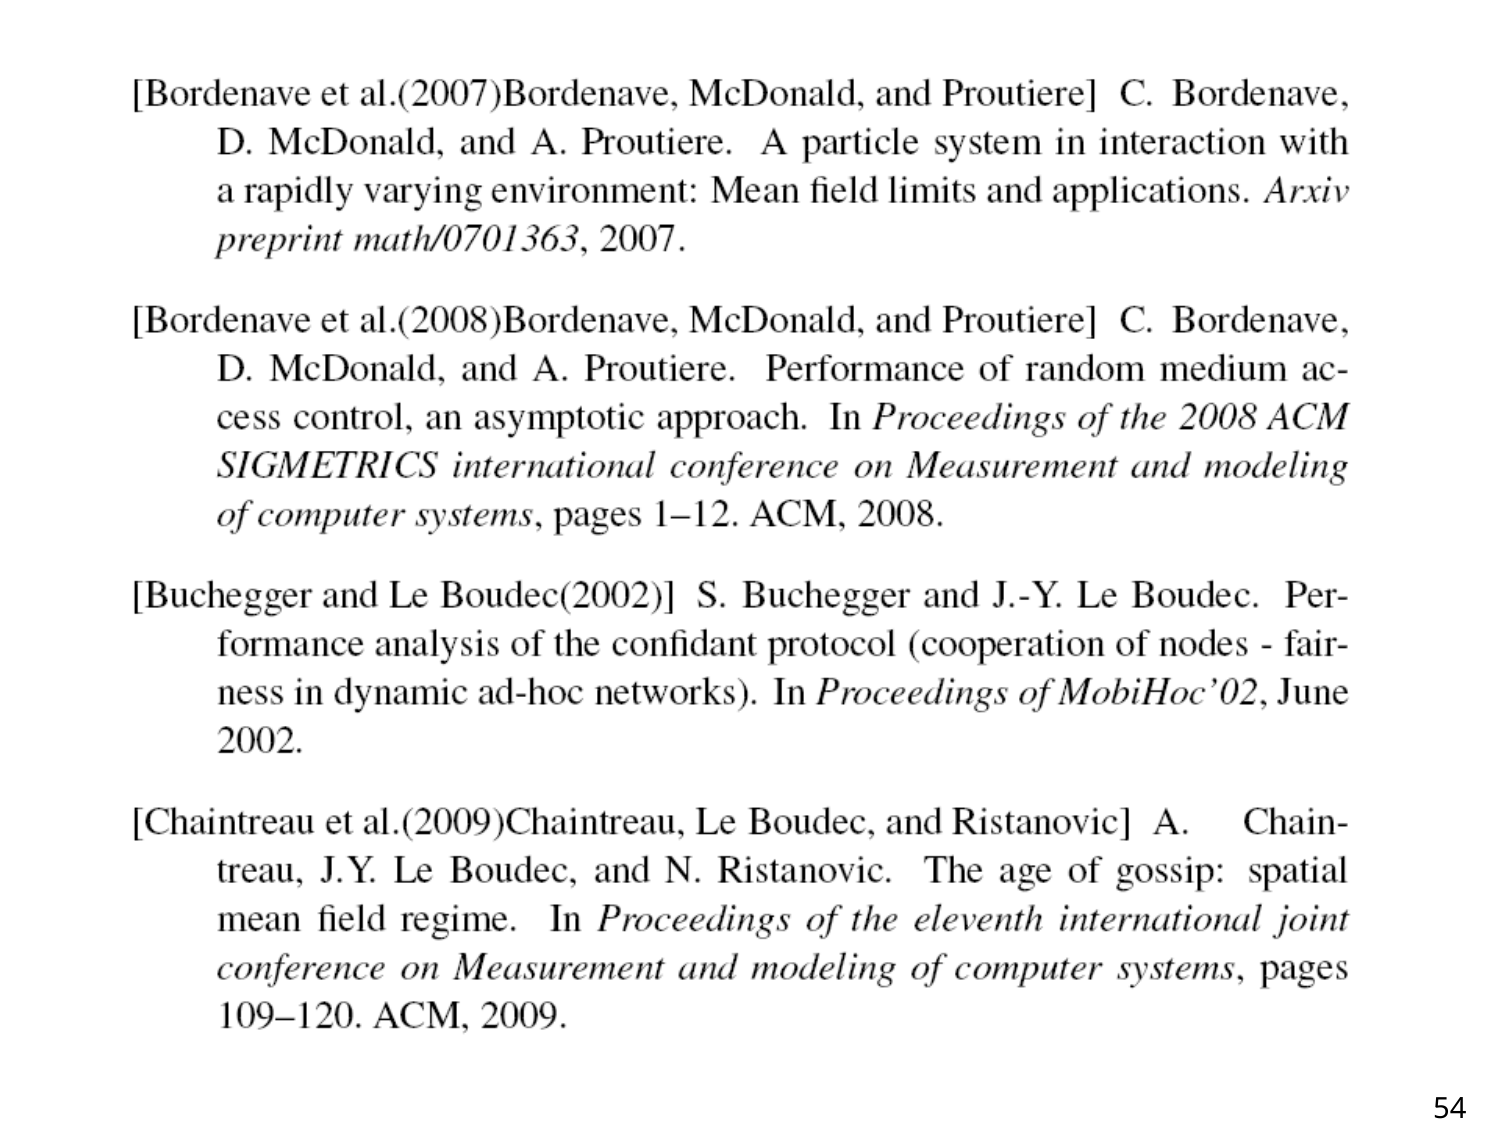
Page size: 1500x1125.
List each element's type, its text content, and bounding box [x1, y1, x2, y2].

picture [123, 66, 1376, 1059]
footer 54 [1399, 1082, 1500, 1125]
